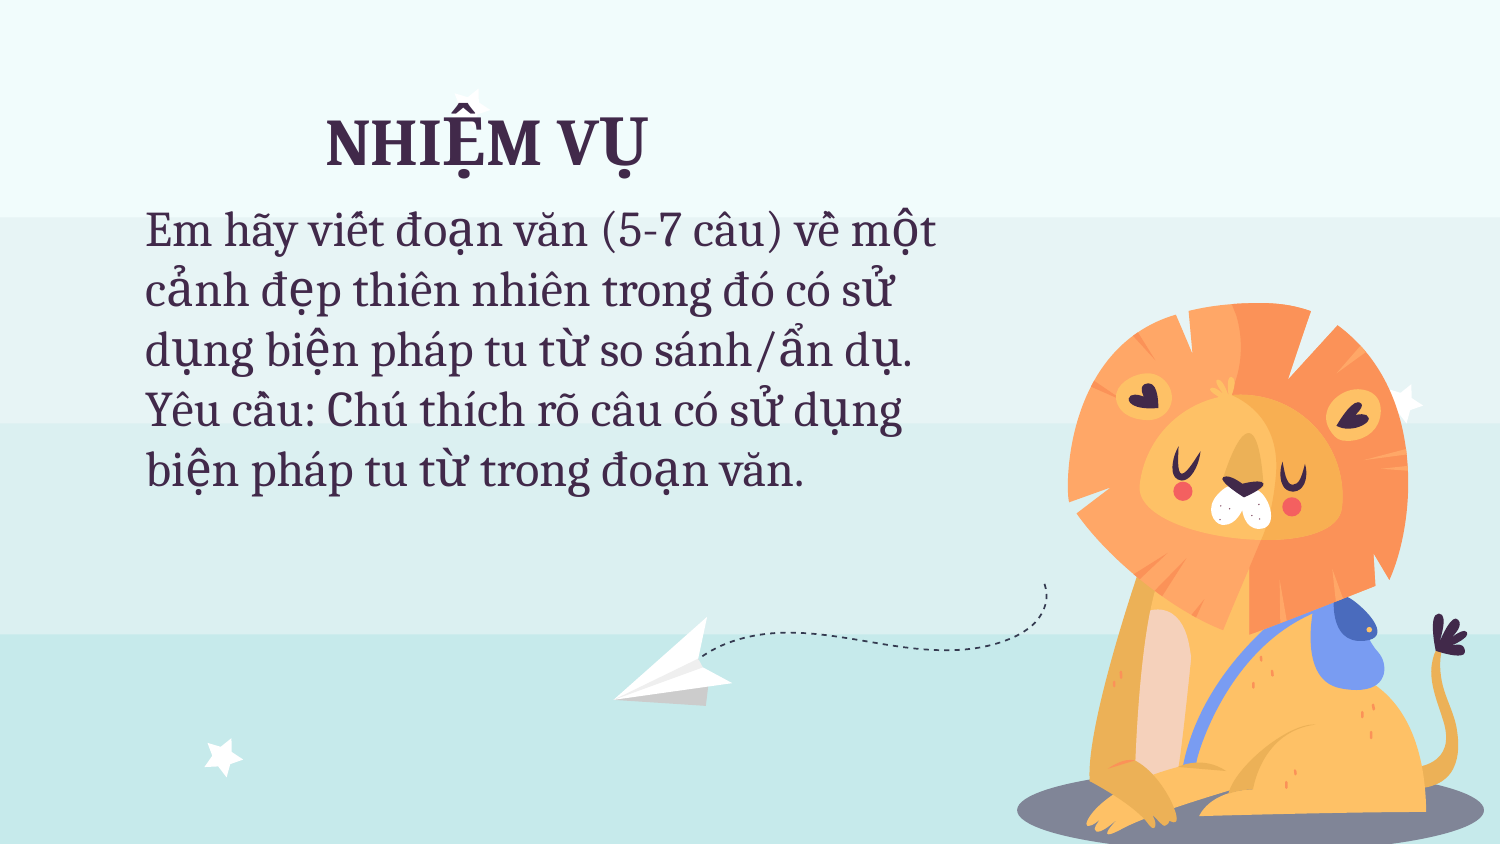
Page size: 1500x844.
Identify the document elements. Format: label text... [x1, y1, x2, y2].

title NHIỆM VỤ [224, 83, 750, 181]
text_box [1016, 302, 1485, 844]
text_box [613, 583, 1011, 724]
title Em hãy viết đoạn văn (5-7 câu) về một cảnh đẹp thiên nhiên trong đó có sử dụng biện pháp tu từ so sánh/ẩn dụ. Yêu cầu: Chú thích rõ câu có sử dụng biện pháp tu từ trong đoạn văn. [130, 181, 956, 591]
